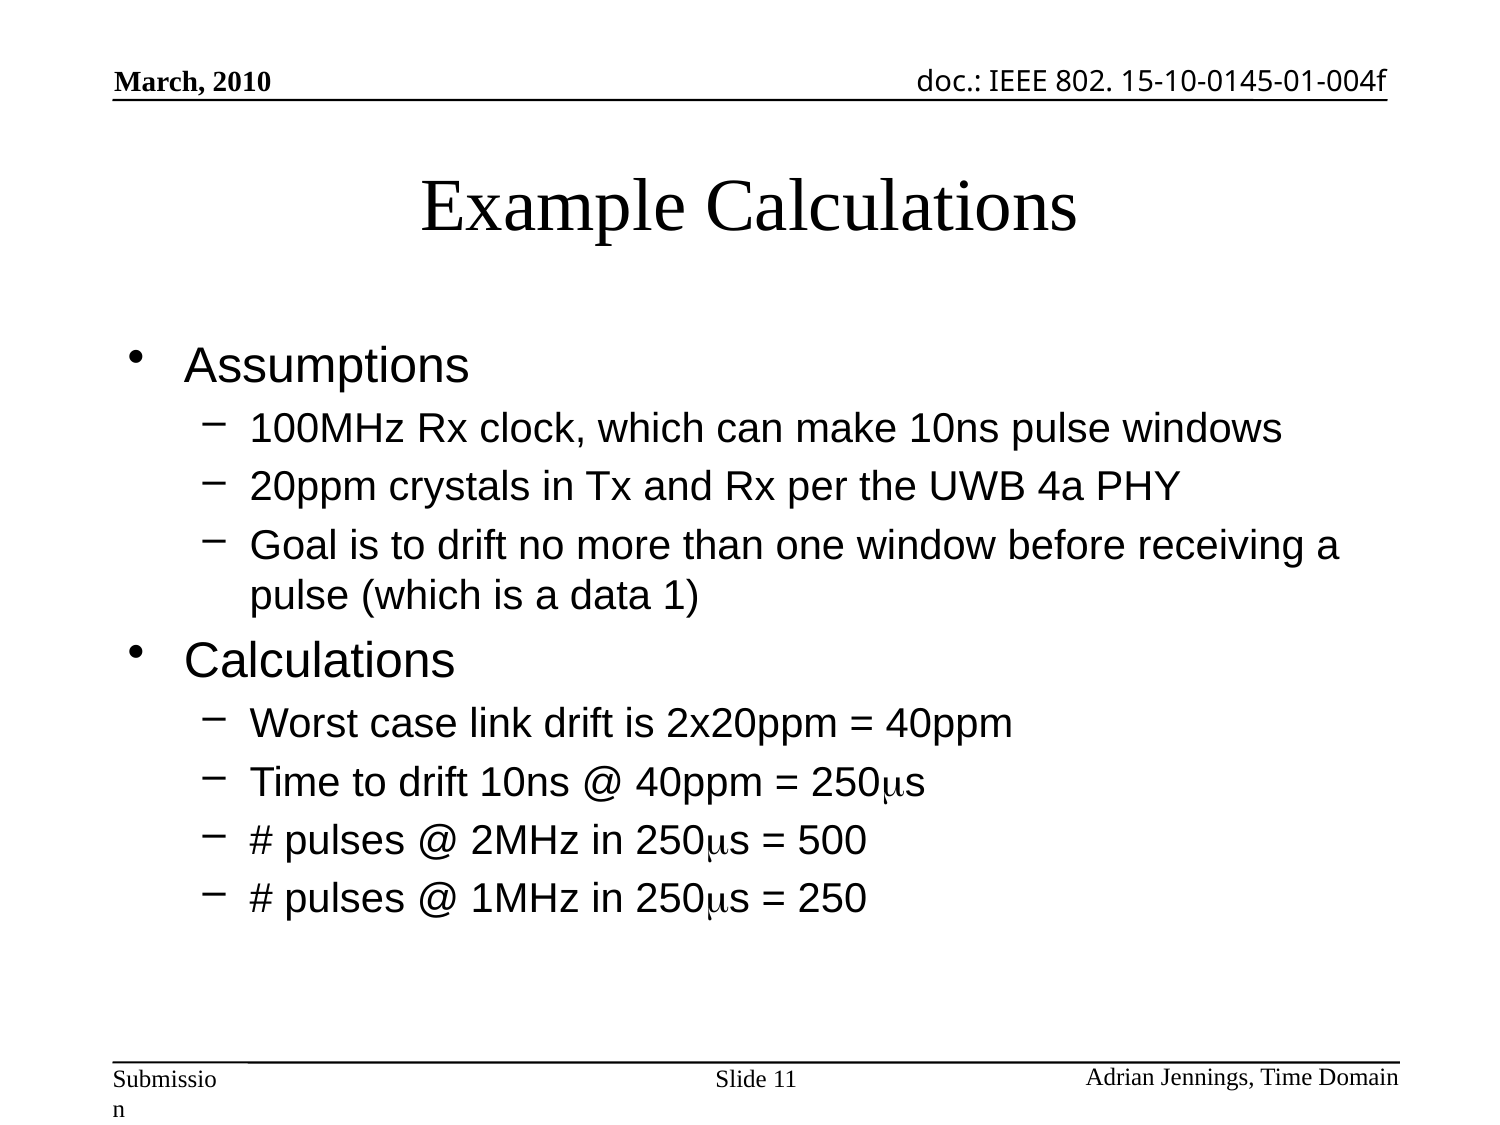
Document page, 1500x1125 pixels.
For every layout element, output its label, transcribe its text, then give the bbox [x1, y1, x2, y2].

title Example Calculations [112, 112, 1388, 288]
list Assumptions 100MHz Rx clock, which can make 10ns pulse windows 20ppm crystals in Tx and Rx per the UWB 4a PHY Goal is to drift no more than one window before receiving a pulse (which is a data 1) Calculations Worst case link drift is 2x20ppm = 40ppm Time to drift 10ns @ 40ppm = 250ms # pulses @ 2MHz in 250ms = 500 # pulses @ 1MHz in 250ms = 250 [112, 324, 1388, 1001]
slide_number Slide 11 [712, 1061, 800, 1093]
